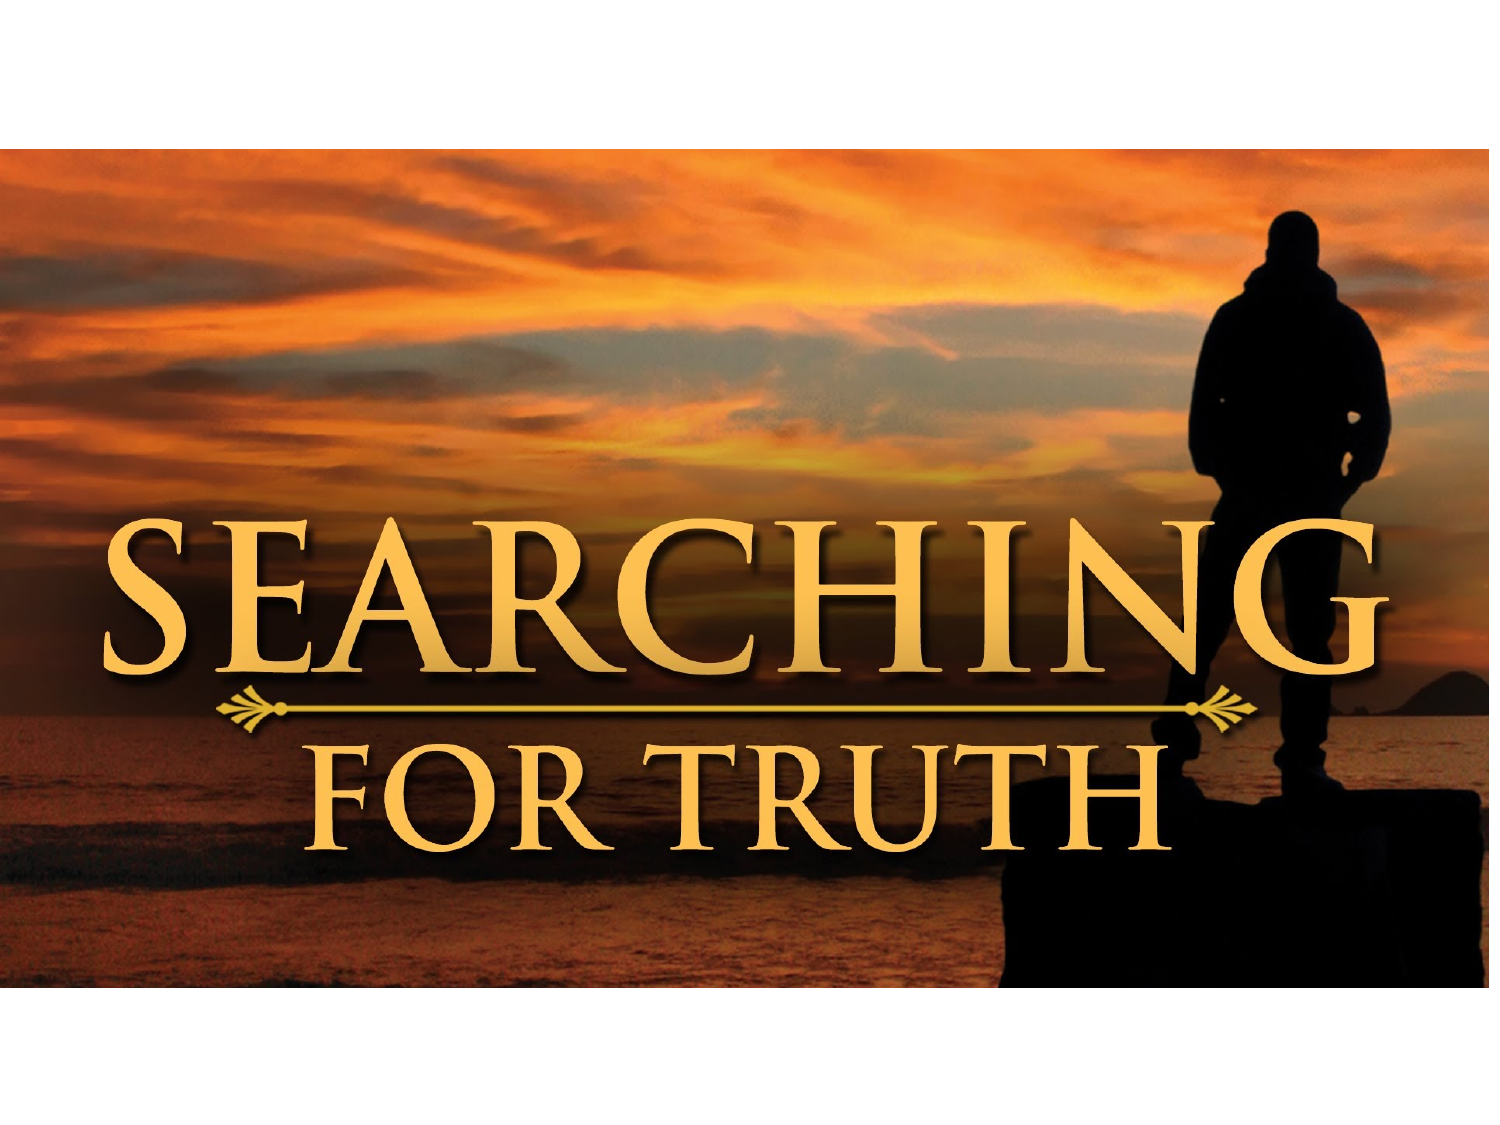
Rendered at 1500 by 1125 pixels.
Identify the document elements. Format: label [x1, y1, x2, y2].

picture [0, 149, 1490, 988]
